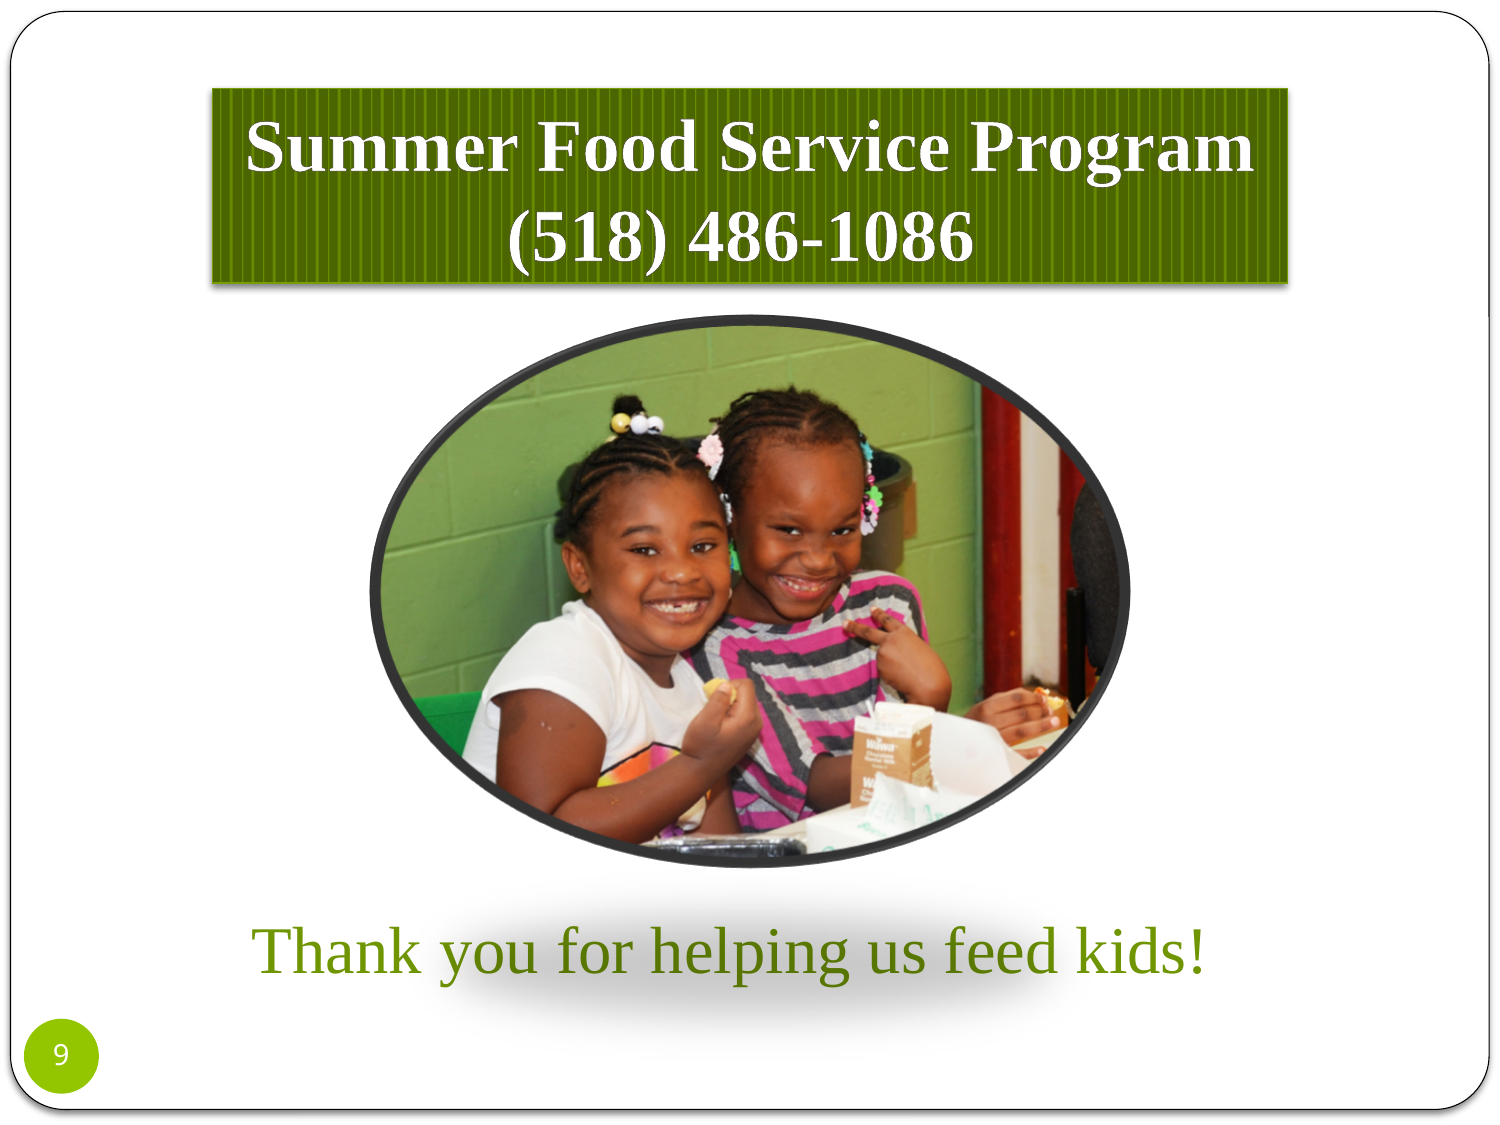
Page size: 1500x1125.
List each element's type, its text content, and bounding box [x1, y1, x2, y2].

picture [367, 312, 1133, 1079]
text_box Thank you for helping us feed kids! [1137, 899, 1275, 995]
text_box Thank you for helping us feed kids! [187, 899, 361, 995]
text_box Summer Food Service Program (518) 486-1086 [212, 88, 1288, 284]
slide_number 9 [23, 1018, 99, 1094]
